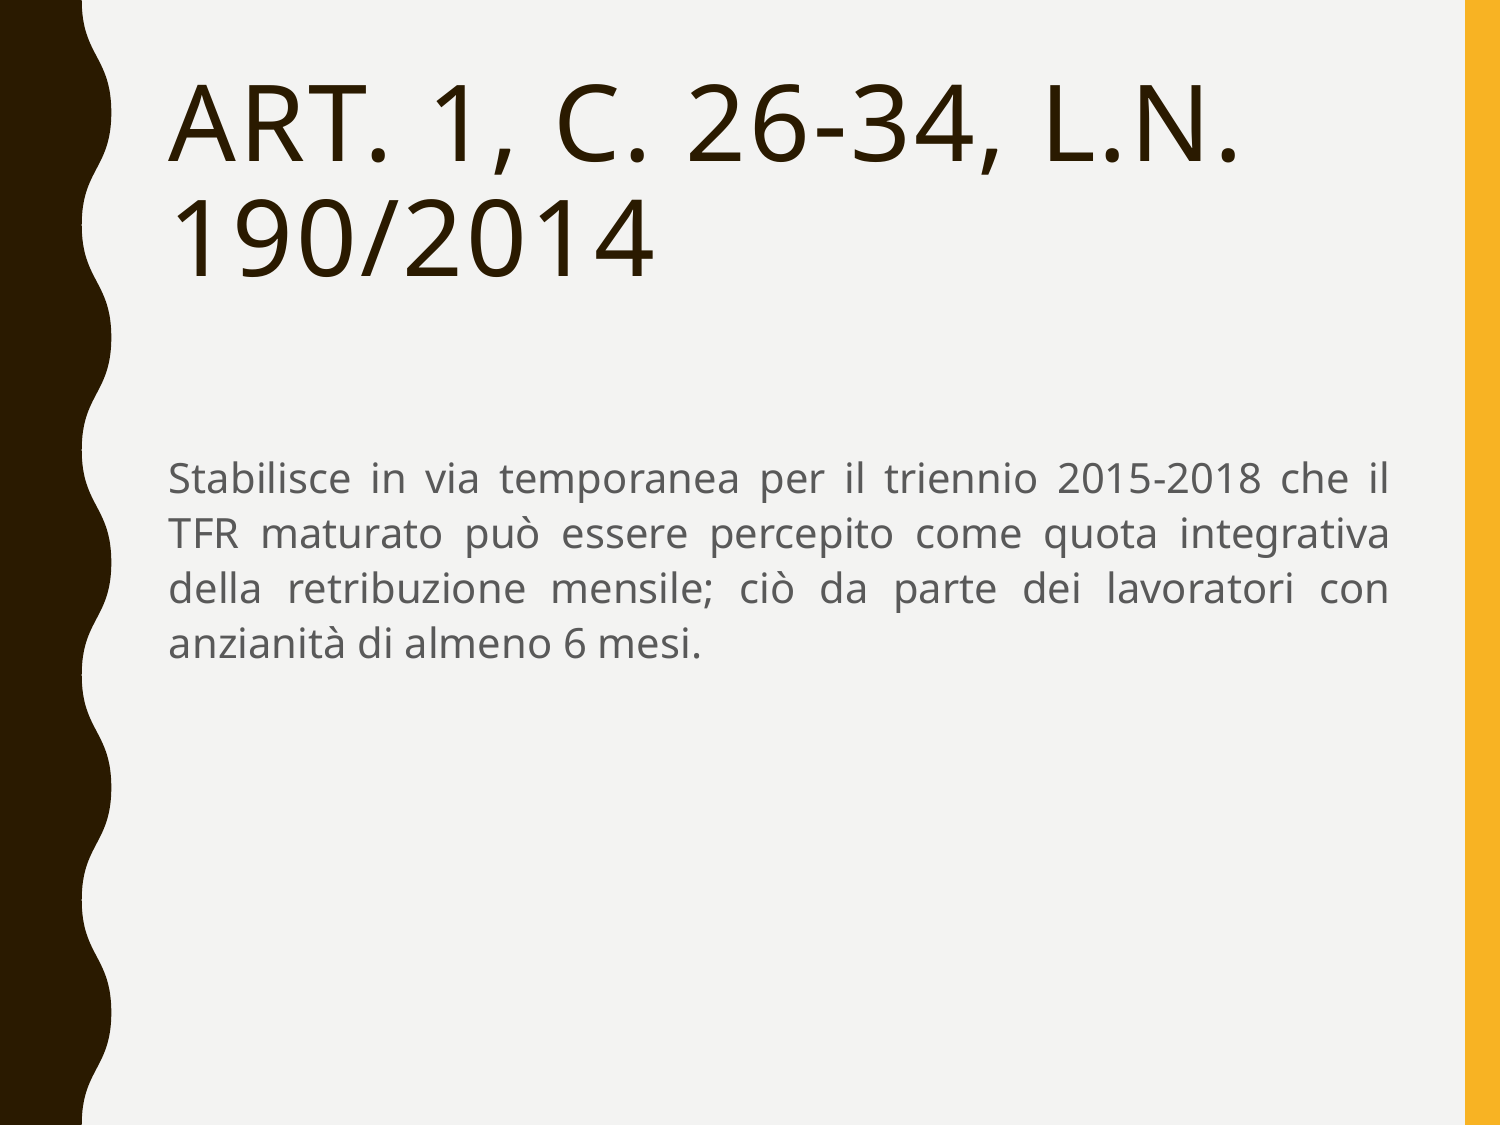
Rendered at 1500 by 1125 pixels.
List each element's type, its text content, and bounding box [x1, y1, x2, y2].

list Stabilisce in via temporanea per il triennio 2015-2018 che il TFR maturato può essere percepito come quota integrativa della retribuzione mensile; ciò da parte dei lavoratori con anzianità di almeno 6 mesi. [154, 375, 1407, 965]
title Art. 1, c. 26-34, l.n. 190/2014 [154, 62, 1407, 308]
